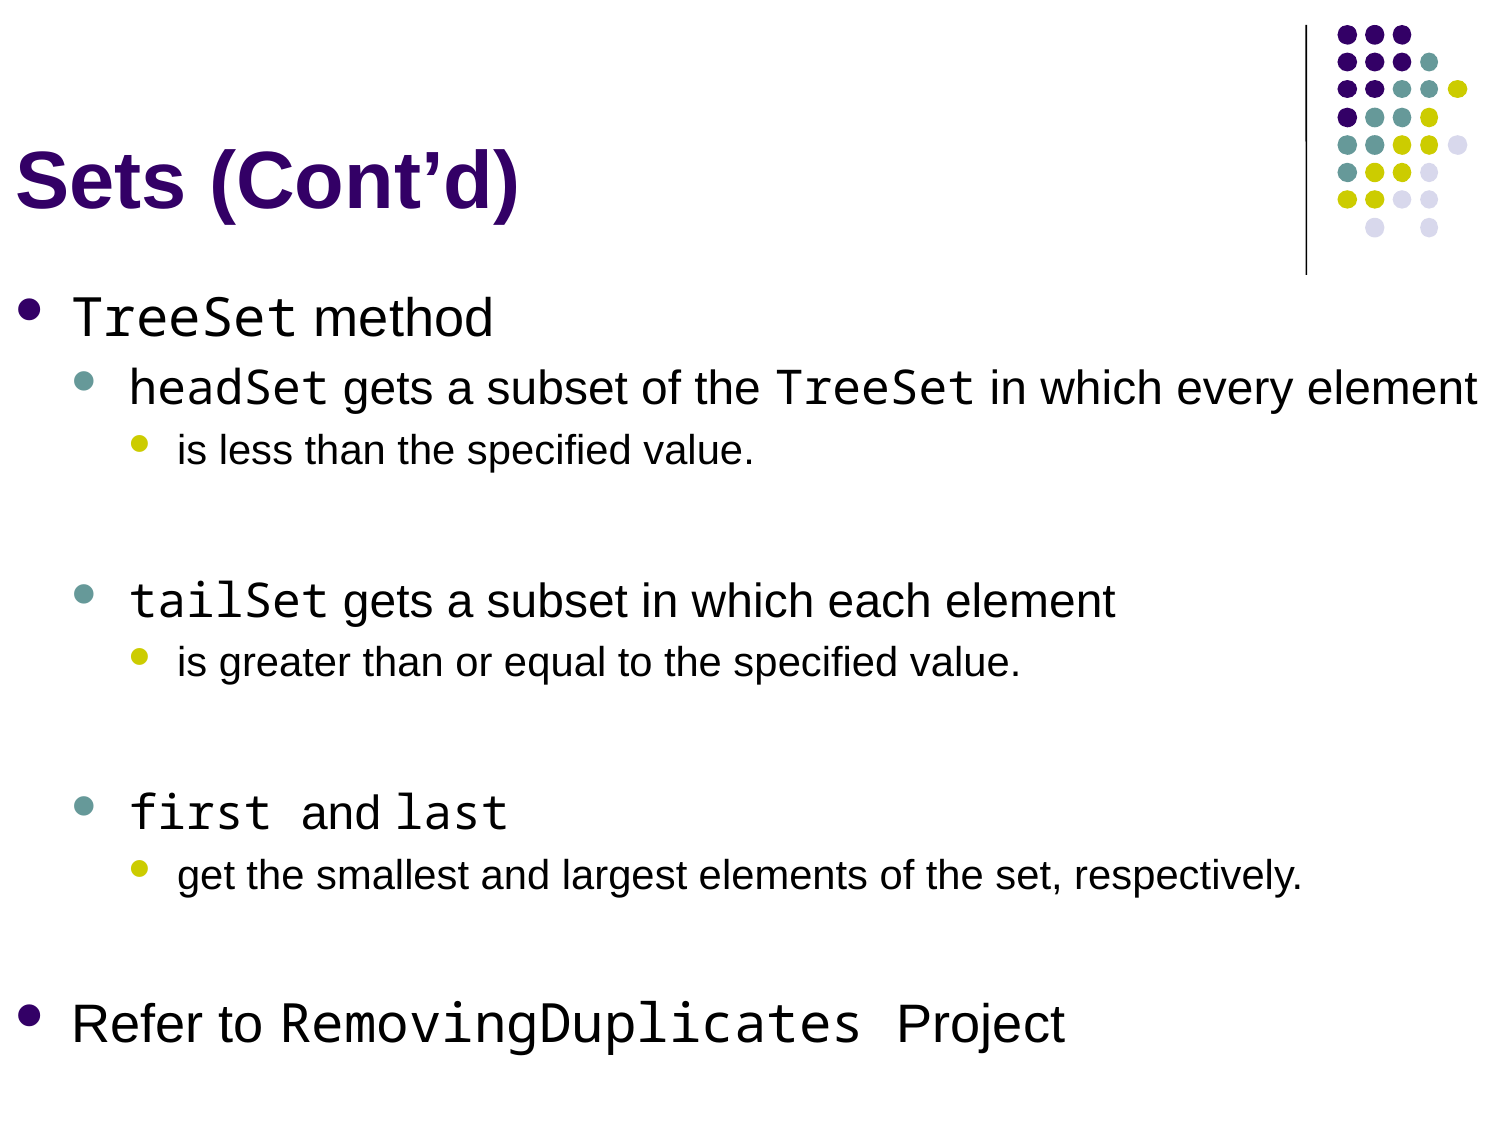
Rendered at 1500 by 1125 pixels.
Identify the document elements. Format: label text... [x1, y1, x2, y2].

title Sets (Cont’d) [0, 0, 1313, 233]
list TreeSet method headSet gets a subset of the TreeSet in which every element is less than the specified value. tailSet gets a subset in which each element is greater than or equal to the specified value. first and last get the smallest and largest elements of the set, respectively. Refer to RemovingDuplicates Project [0, 275, 1500, 1125]
